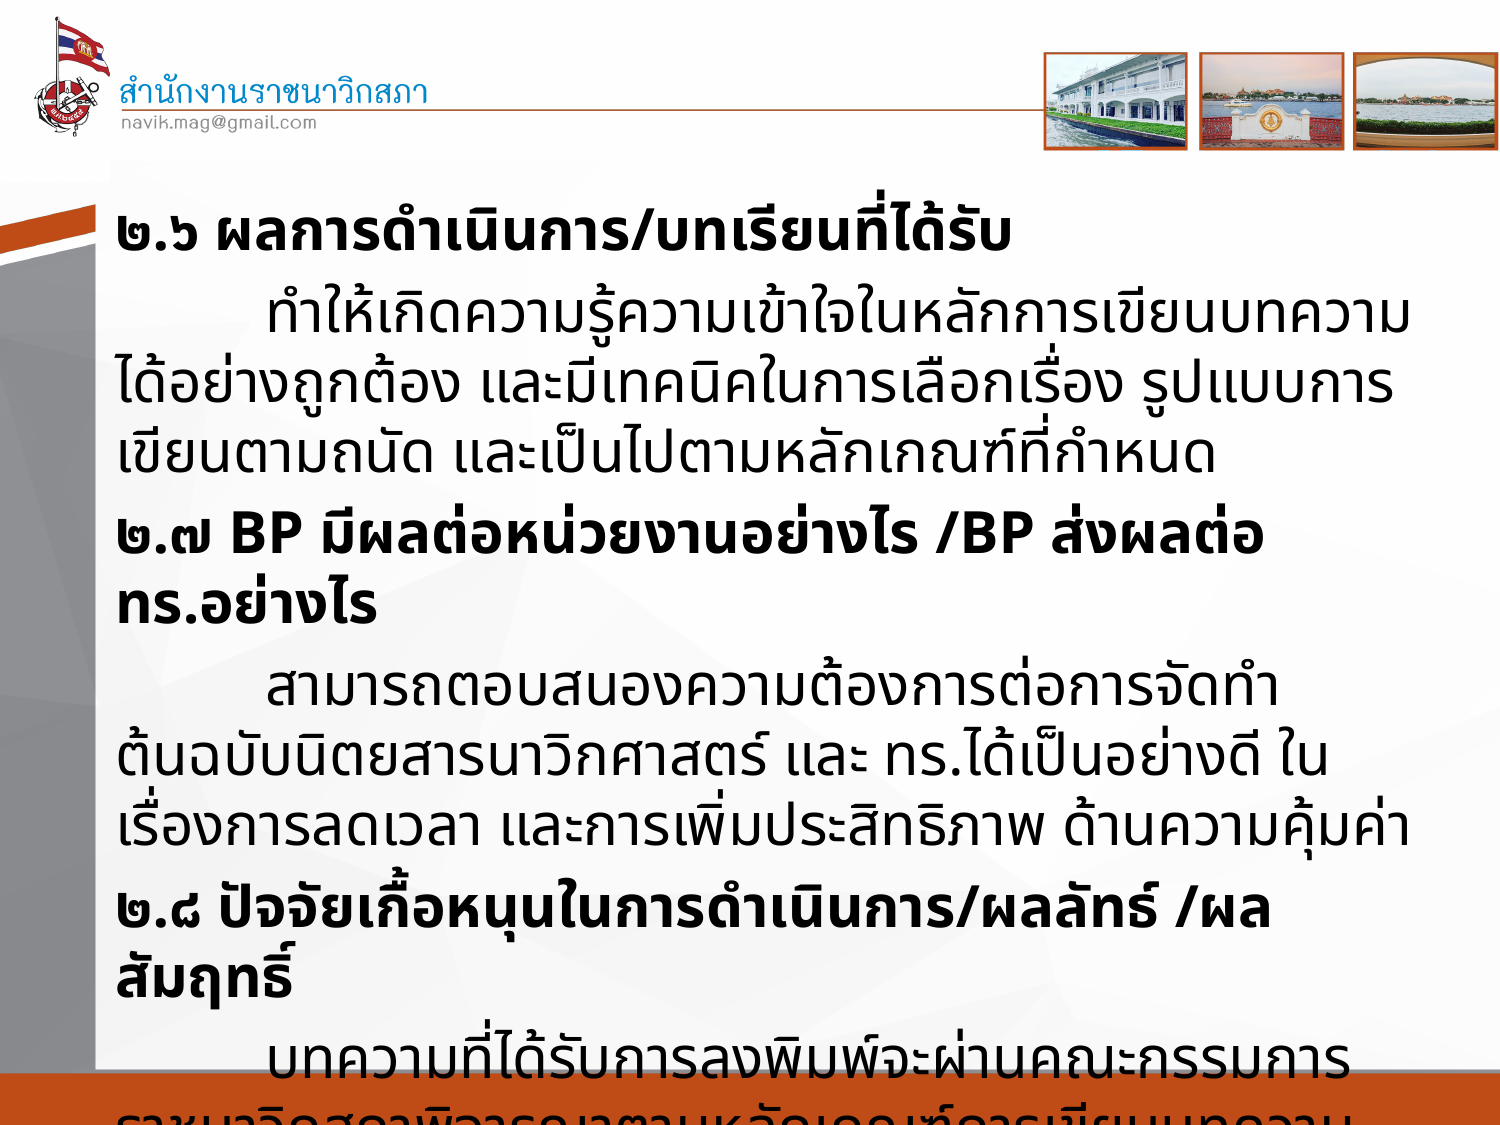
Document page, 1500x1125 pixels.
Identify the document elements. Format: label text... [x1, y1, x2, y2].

picture [0, 0, 1500, 1125]
list ๒.๖ ผลการดำเนินการ/บทเรียนที่ได้รับ ทำให้เกิดความรู้ความเข้าใจในหลักการเขียนบทความได้อย่างถูกต้อง และมีเทคนิคในการเลือกเรื่อง รูปแบบการเขียนตามถนัด และเป็นไปตามหลักเกณฑ์ที่กำหนด ๒.๗ BP มีผลต่อหน่วยงานอย่างไร /BP ส่งผลต่อ ทร.อย่างไร สามารถตอบสนองความต้องการต่อการจัดทำต้นฉบับนิตยสารนาวิกศาสตร์ และ ทร.ได้เป็นอย่างดี ในเรื่องการลดเวลา และการเพิ่มประสิทธิภาพ ด้านความคุ้มค่า ๒.๘ ปัจจัยเกื้อหนุนในการดำเนินการ/ผลลัทธ์ /ผลสัมฤทธิ์ บทความที่ได้รับการลงพิมพ์จะผ่านคณะกรรมการราชนาวิกสภาพิจารณาตามหลักเกณฑ์การเขียนบทความและเกณฑ์การพิจารณาคัดเลือกบทความ เป็นไปด้วยความเรียบร้อย [100, 184, 1447, 1012]
